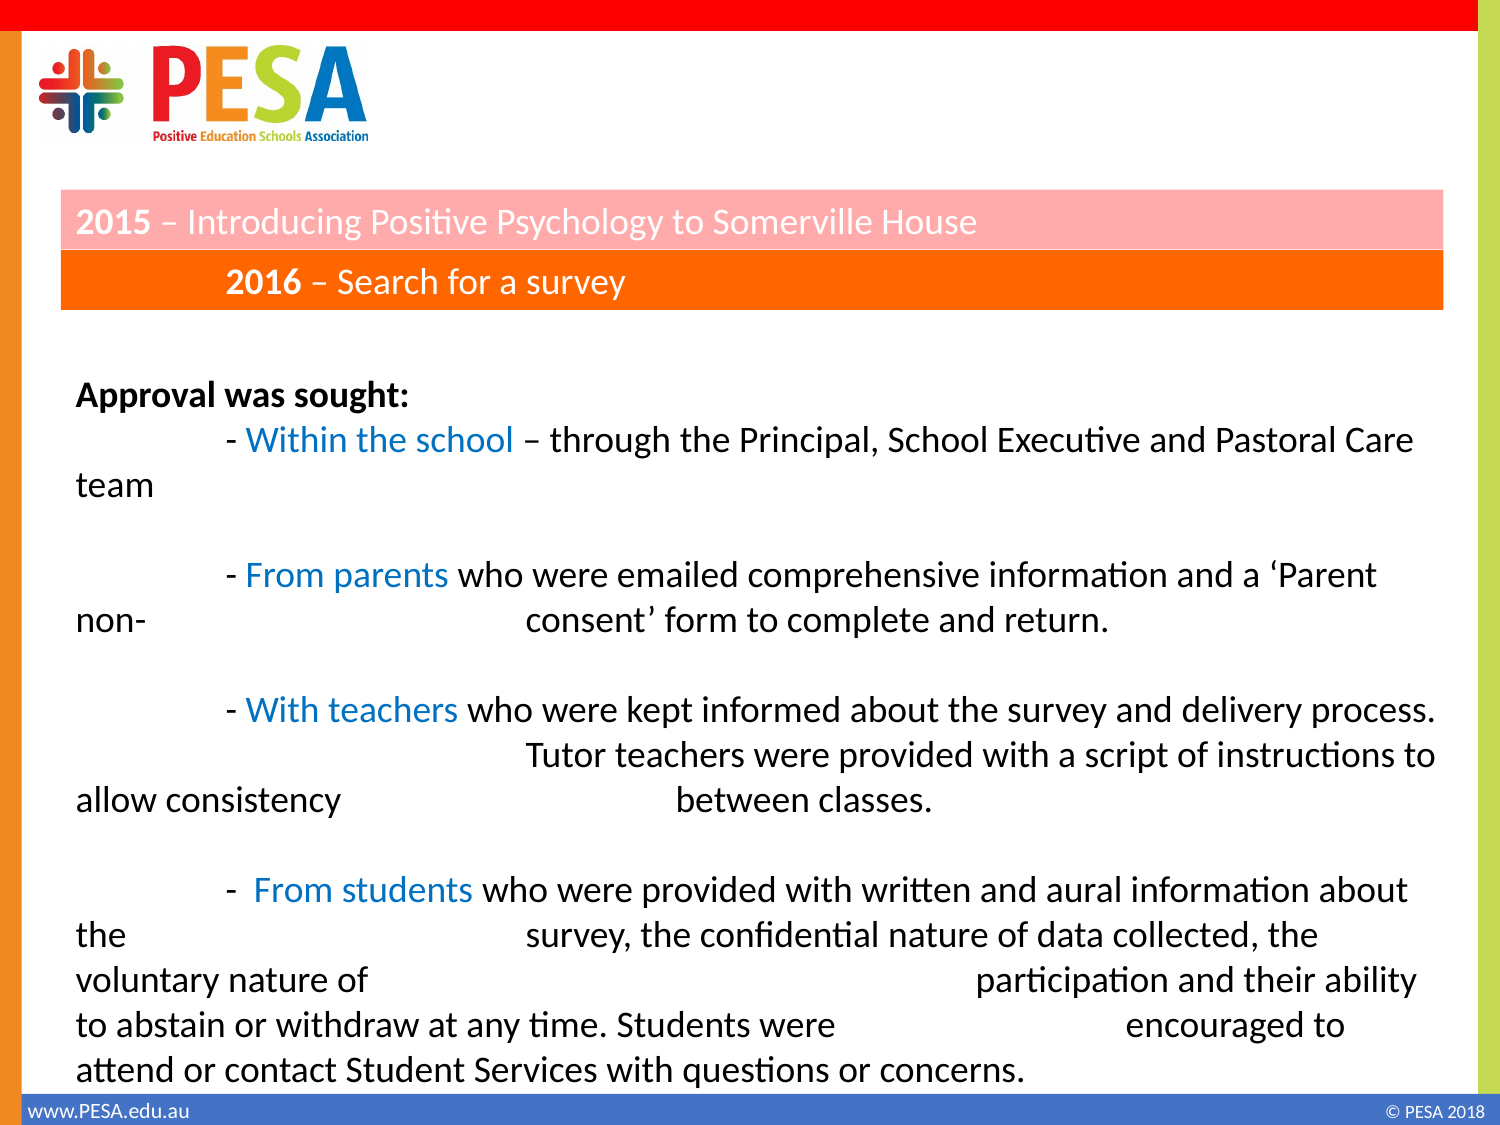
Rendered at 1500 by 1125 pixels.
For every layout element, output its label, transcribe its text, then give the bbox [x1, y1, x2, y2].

text_box www.PESA.edu.au © PESA 2018 [23, 1093, 1500, 1125]
text_box 2015 – Introducing Positive Psychology to Somerville House [60, 189, 1444, 250]
text_box Approval was sought: - Within the school – through the Principal, School Executive and Pastoral Care team - From parents who were emailed comprehensive information and a ‘Parent non- consent’ form to complete and return. - With teachers who were kept informed about the survey and delivery process. Tutor teachers were provided with a script of instructions to allow consistency between classes. - From students who were provided with written and aural information about the survey, the confidential nature of data collected, the voluntary nature of participation and their ability to abstain or withdraw at any time. Students were encouraged to attend or contact Student Services with questions or concerns. [60, 362, 1462, 1098]
text_box [0, 0, 1477, 32]
text_box [0, 30, 23, 1125]
picture [39, 45, 368, 141]
text_box [1477, 0, 1500, 1093]
text_box 2016 – Search for a survey [60, 250, 1444, 310]
